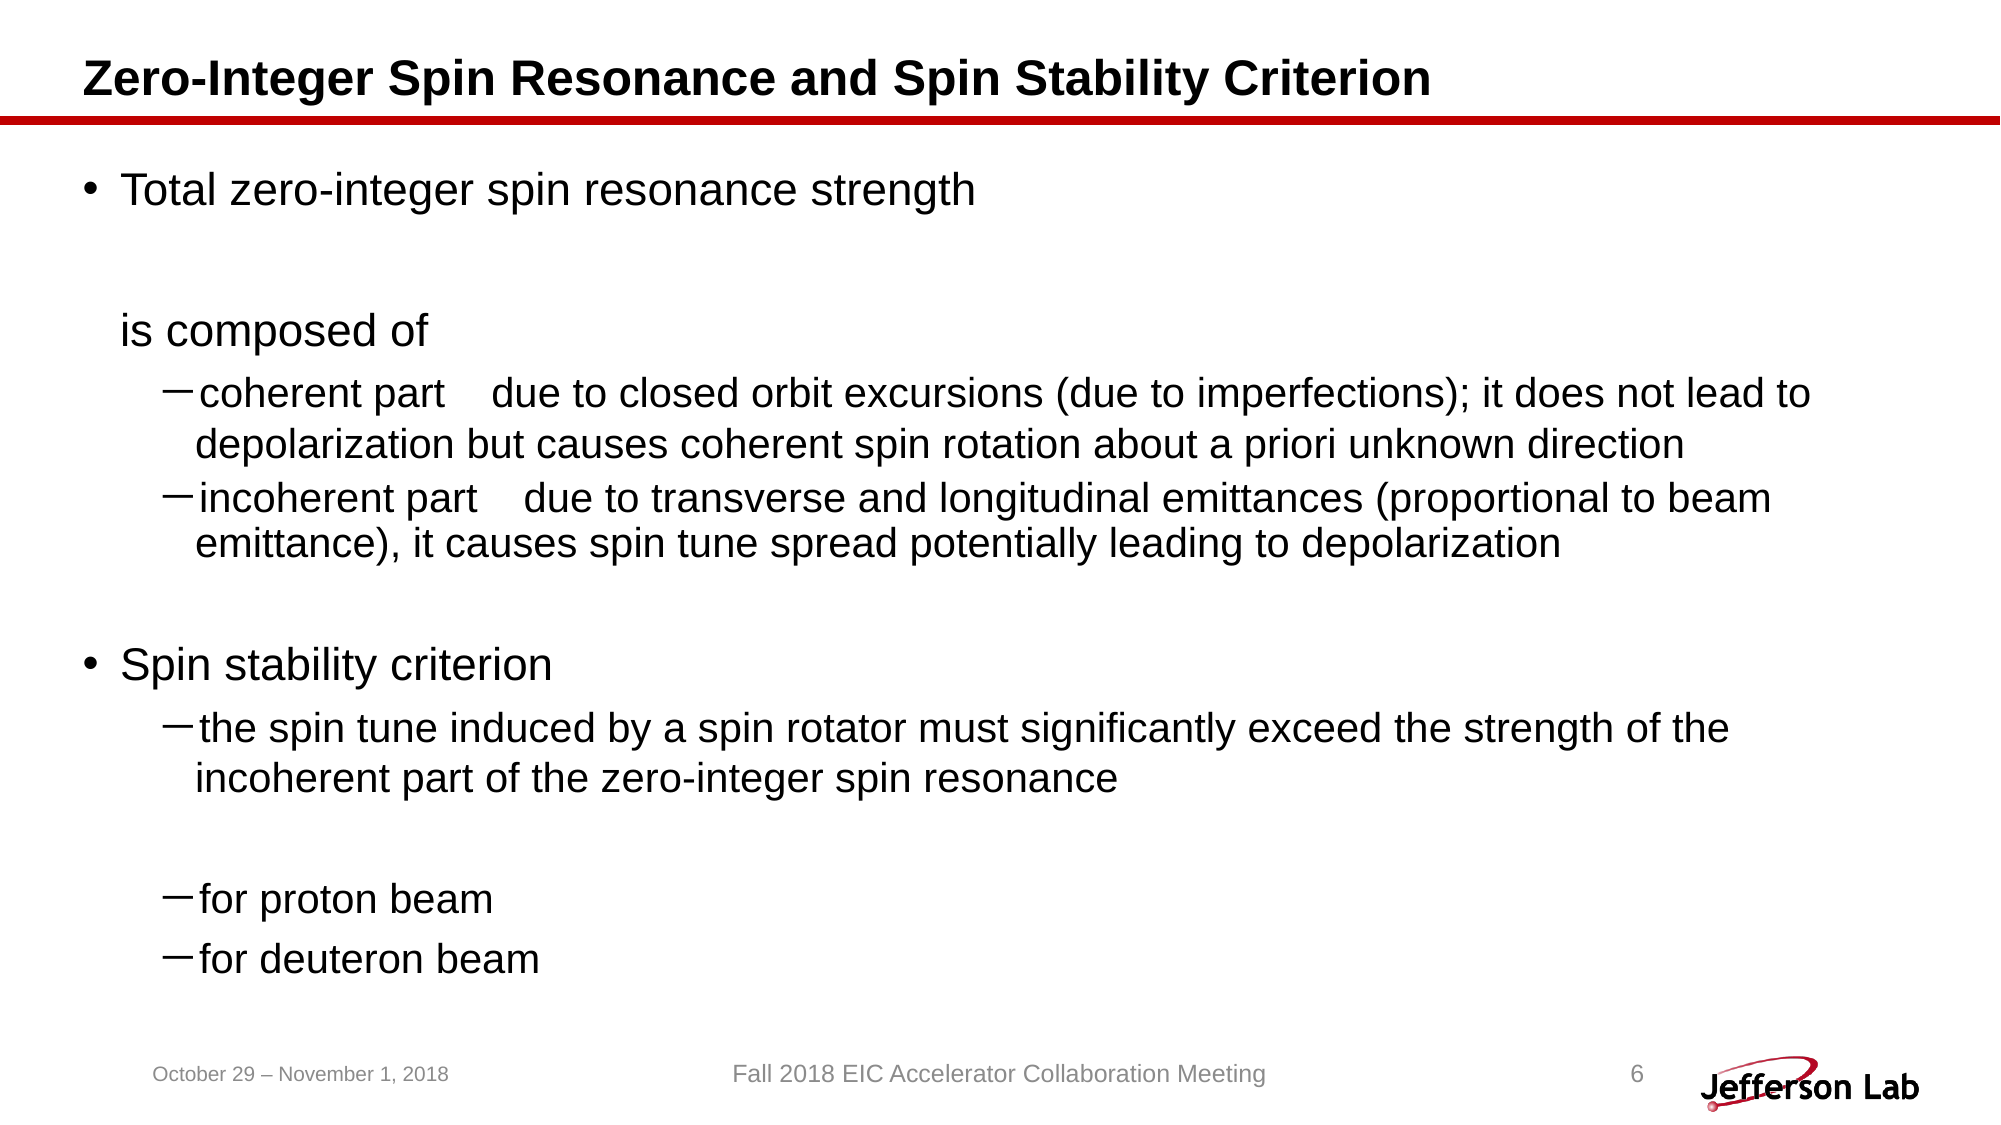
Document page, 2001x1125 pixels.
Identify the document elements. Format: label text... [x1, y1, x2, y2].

footer Fall 2018 EIC Accelerator Collaboration Meeting [662, 1042, 1338, 1103]
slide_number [137, 1042, 588, 1103]
slide_number 6 [1412, 1042, 1863, 1103]
picture [1698, 1047, 1933, 1124]
title Zero-Integer Spin Resonance and Spin Stability Criterion [67, 39, 1919, 120]
